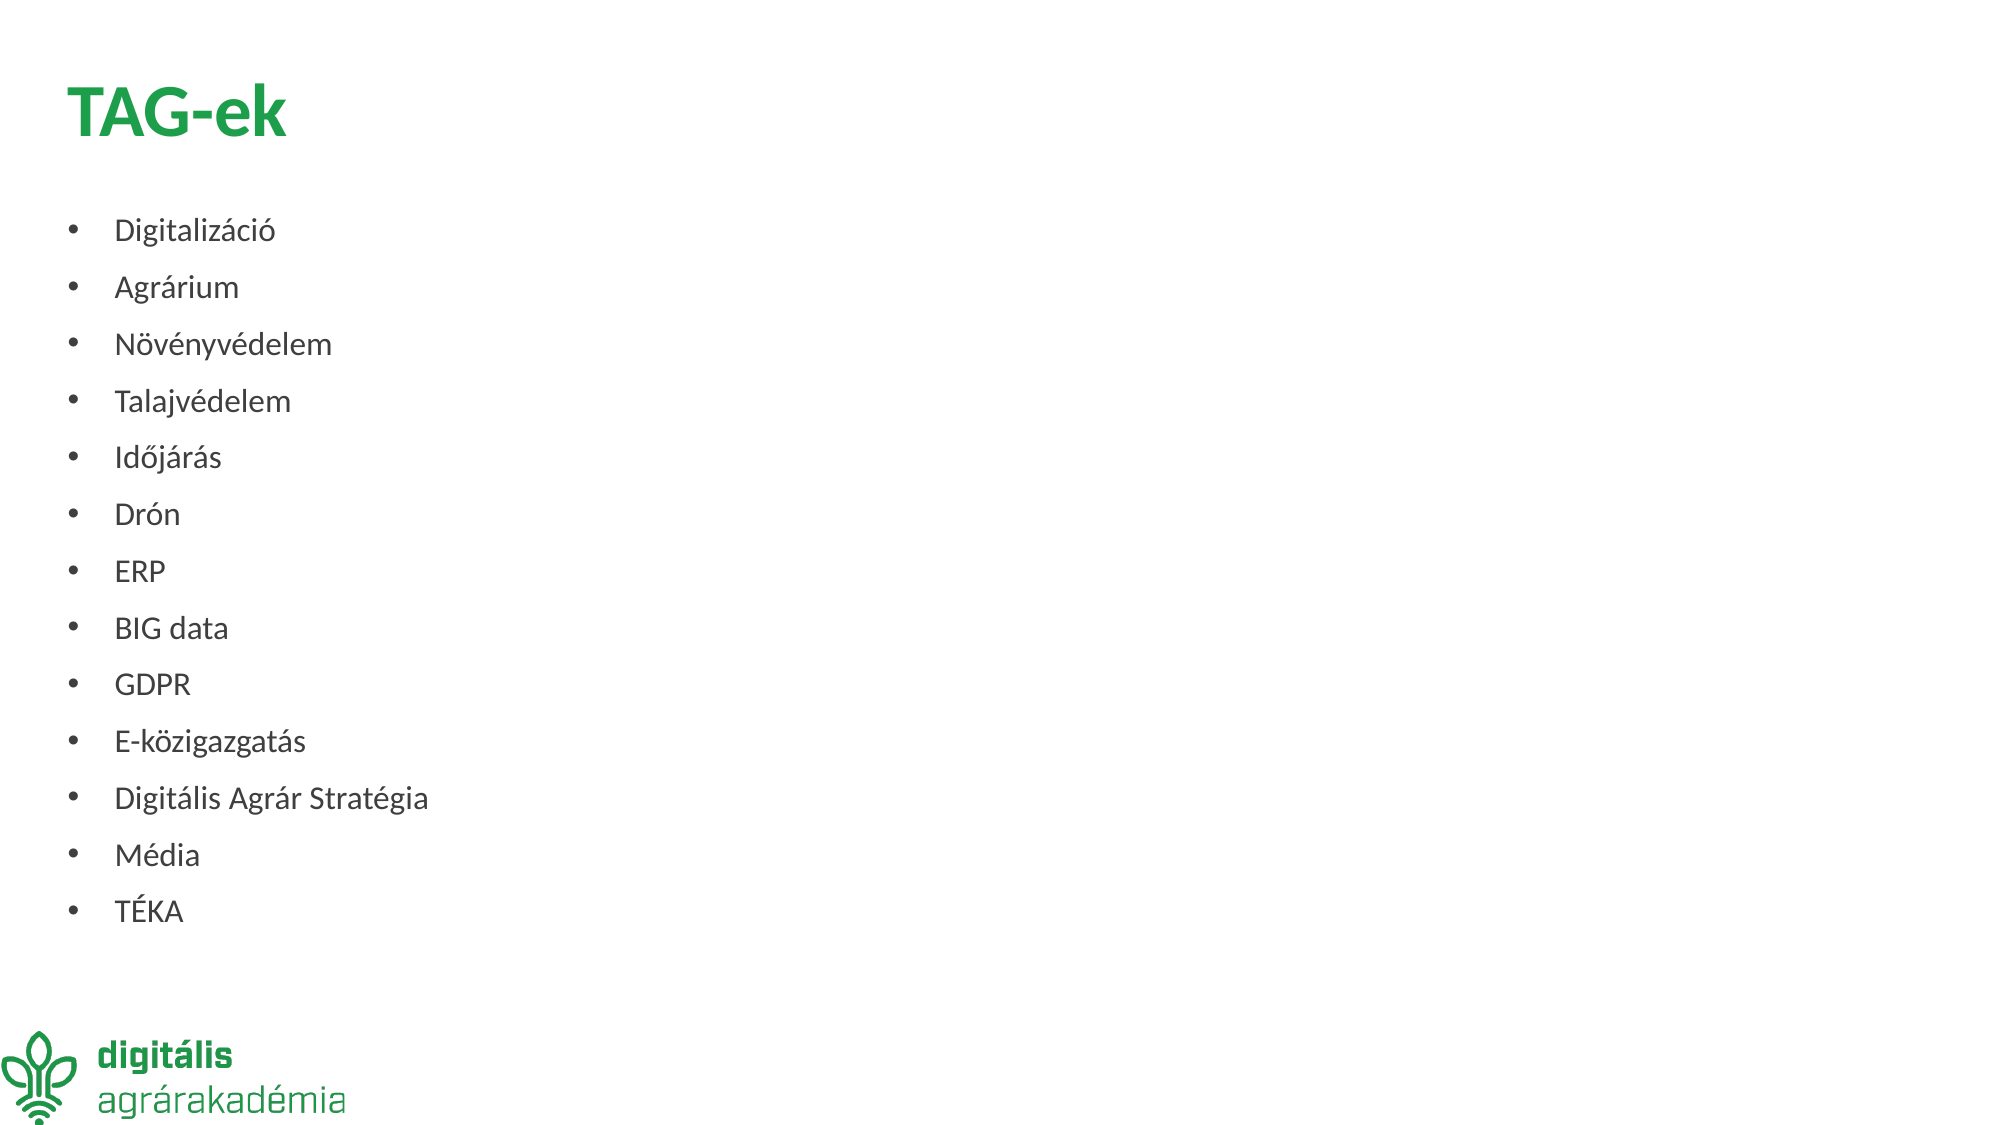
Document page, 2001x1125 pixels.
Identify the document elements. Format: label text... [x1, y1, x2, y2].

picture [0, 1031, 345, 1125]
list Digitalizáció Agrárium Növényvédelem Talajvédelem Időjárás Drón ERP BIG data GDPR E-közigazgatás Digitális Agrár Stratégia Média TÉKA [52, 205, 1949, 920]
title TAG-ek [52, 44, 1949, 180]
